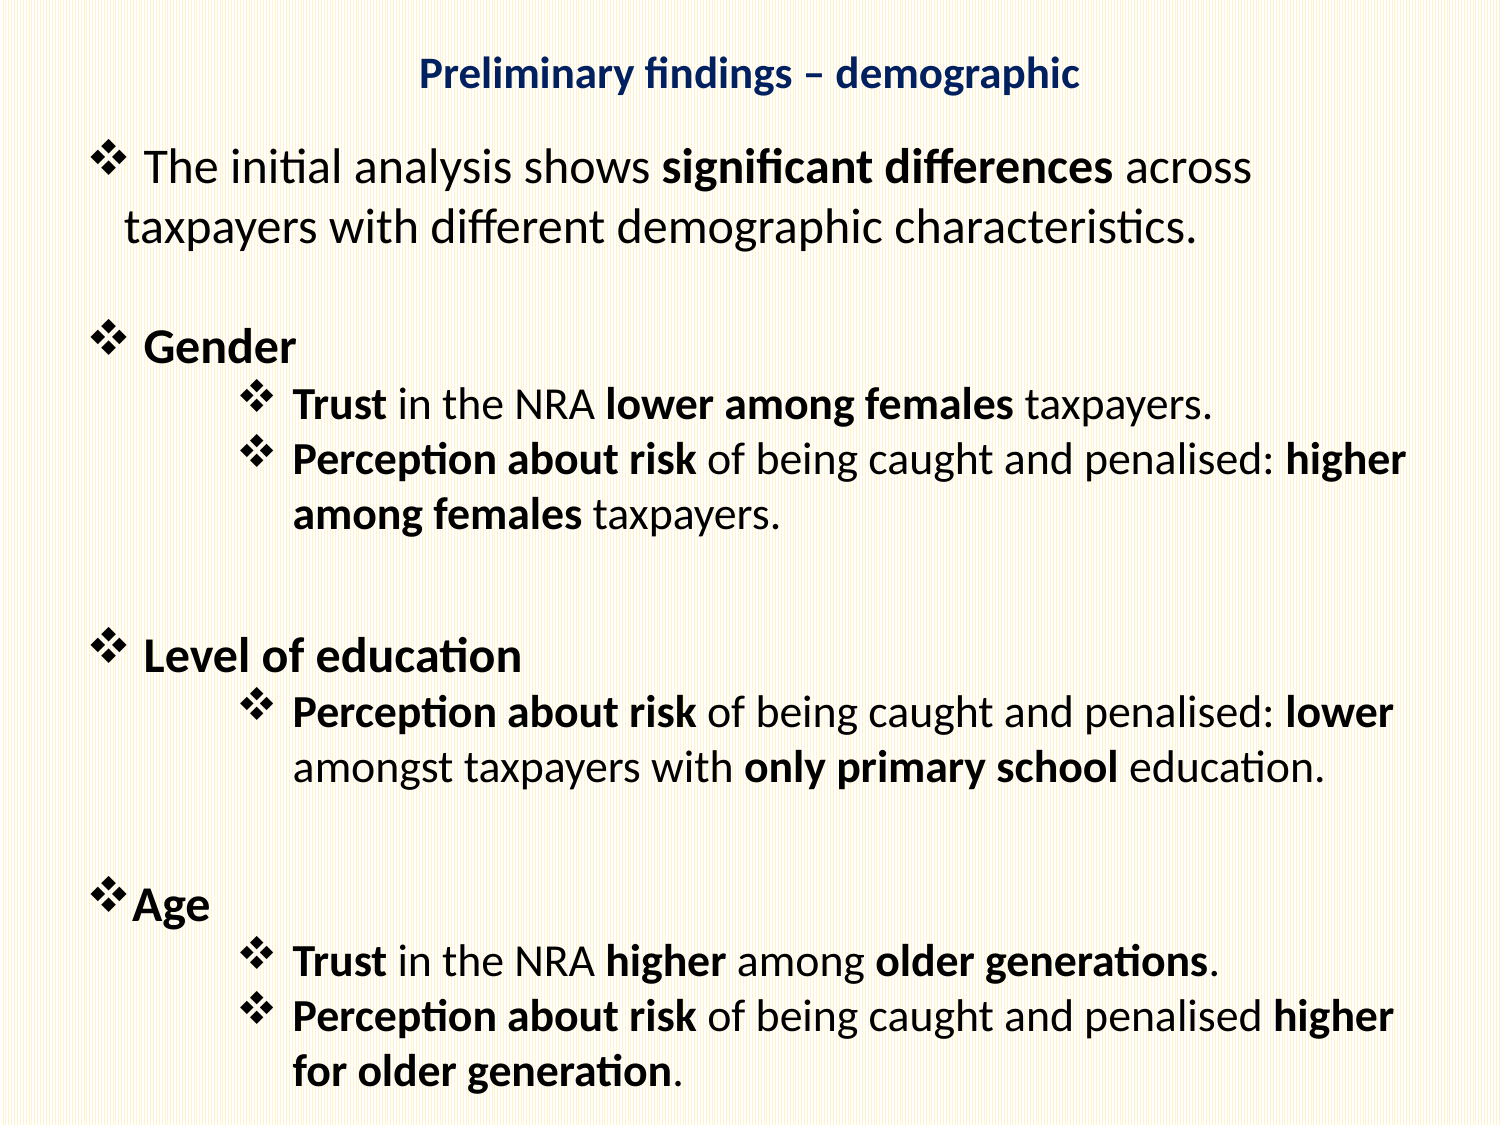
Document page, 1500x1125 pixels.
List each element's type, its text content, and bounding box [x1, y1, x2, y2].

title Preliminary findings – demographic [103, 42, 1397, 106]
list The initial analysis shows significant differences across taxpayers with different demographic characteristics. Gender Trust in the NRA lower among females taxpayers. Perception about risk of being caught and penalised: higher among females taxpayers. Level of education Perception about risk of being caught and penalised: lower amongst taxpayers with only primary school education. Age Trust in the NRA higher among older generations. Perception about risk of being caught and penalised higher for older generation. [71, 126, 1448, 1103]
